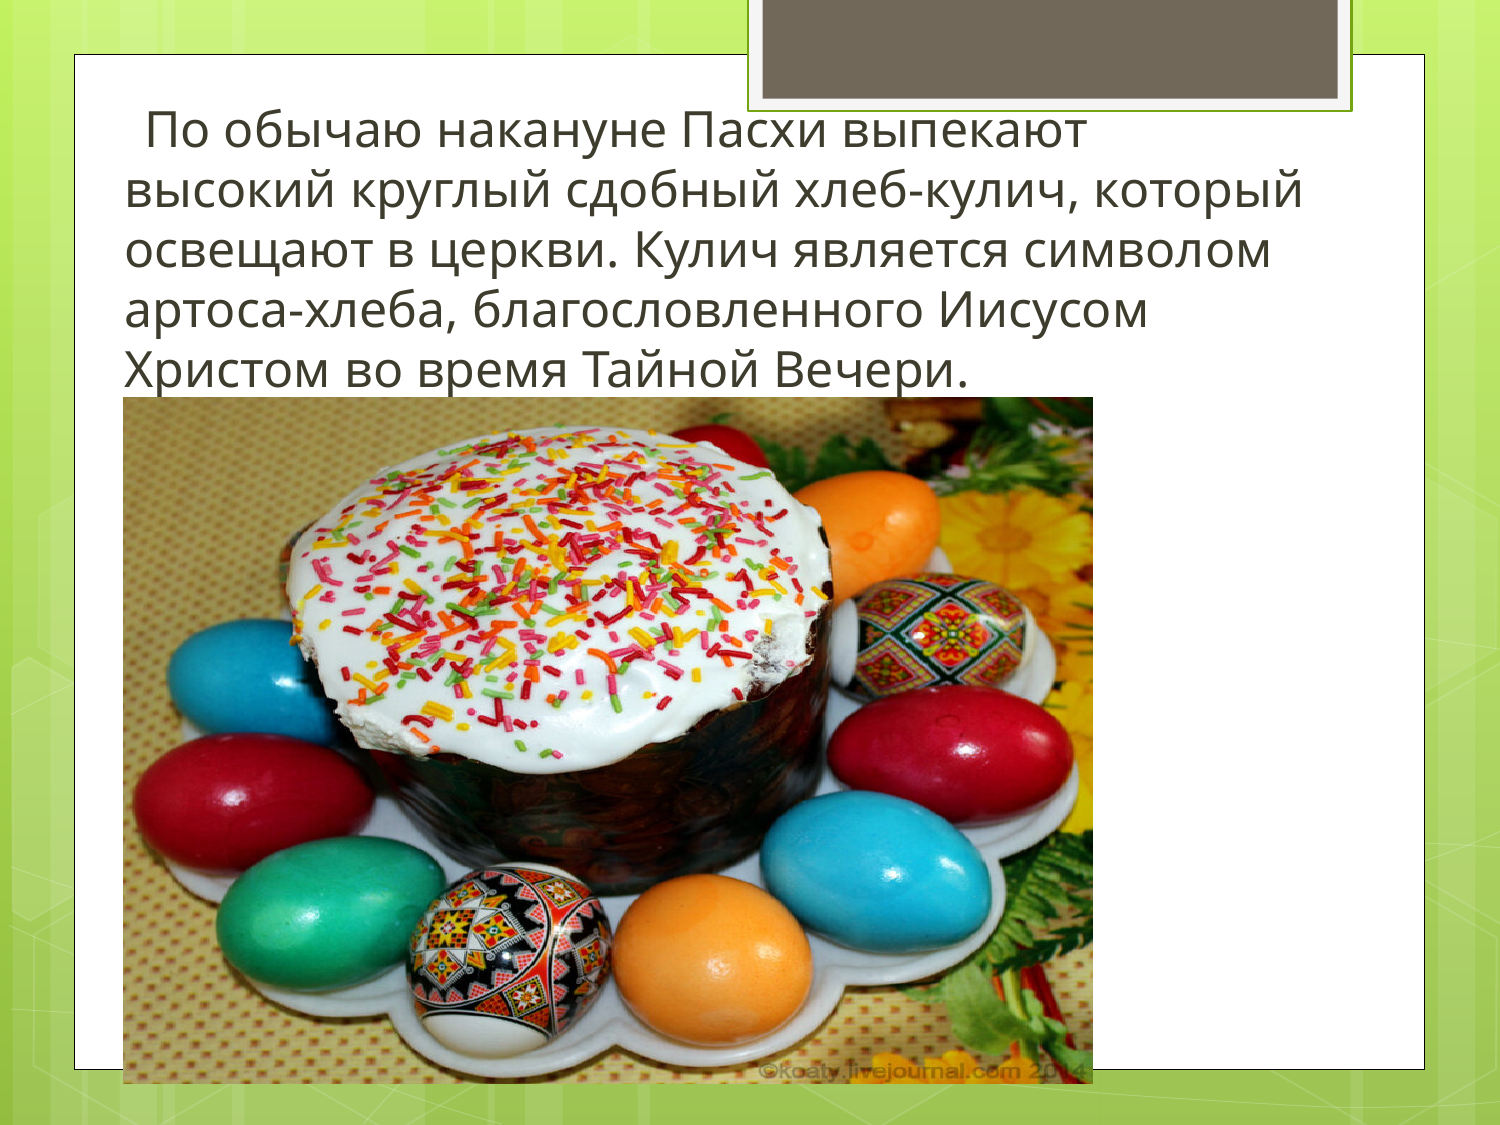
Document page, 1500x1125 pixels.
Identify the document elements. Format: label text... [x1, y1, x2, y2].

list По обычаю накануне Пасхи выпекают высокий круглый сдобный хлеб-кулич, который освещают в церкви. Кулич является символом артоса-хлеба, благословленного Иисусом Христом во время Тайной Вечери. [53, 90, 1329, 1071]
picture [123, 396, 1093, 1084]
